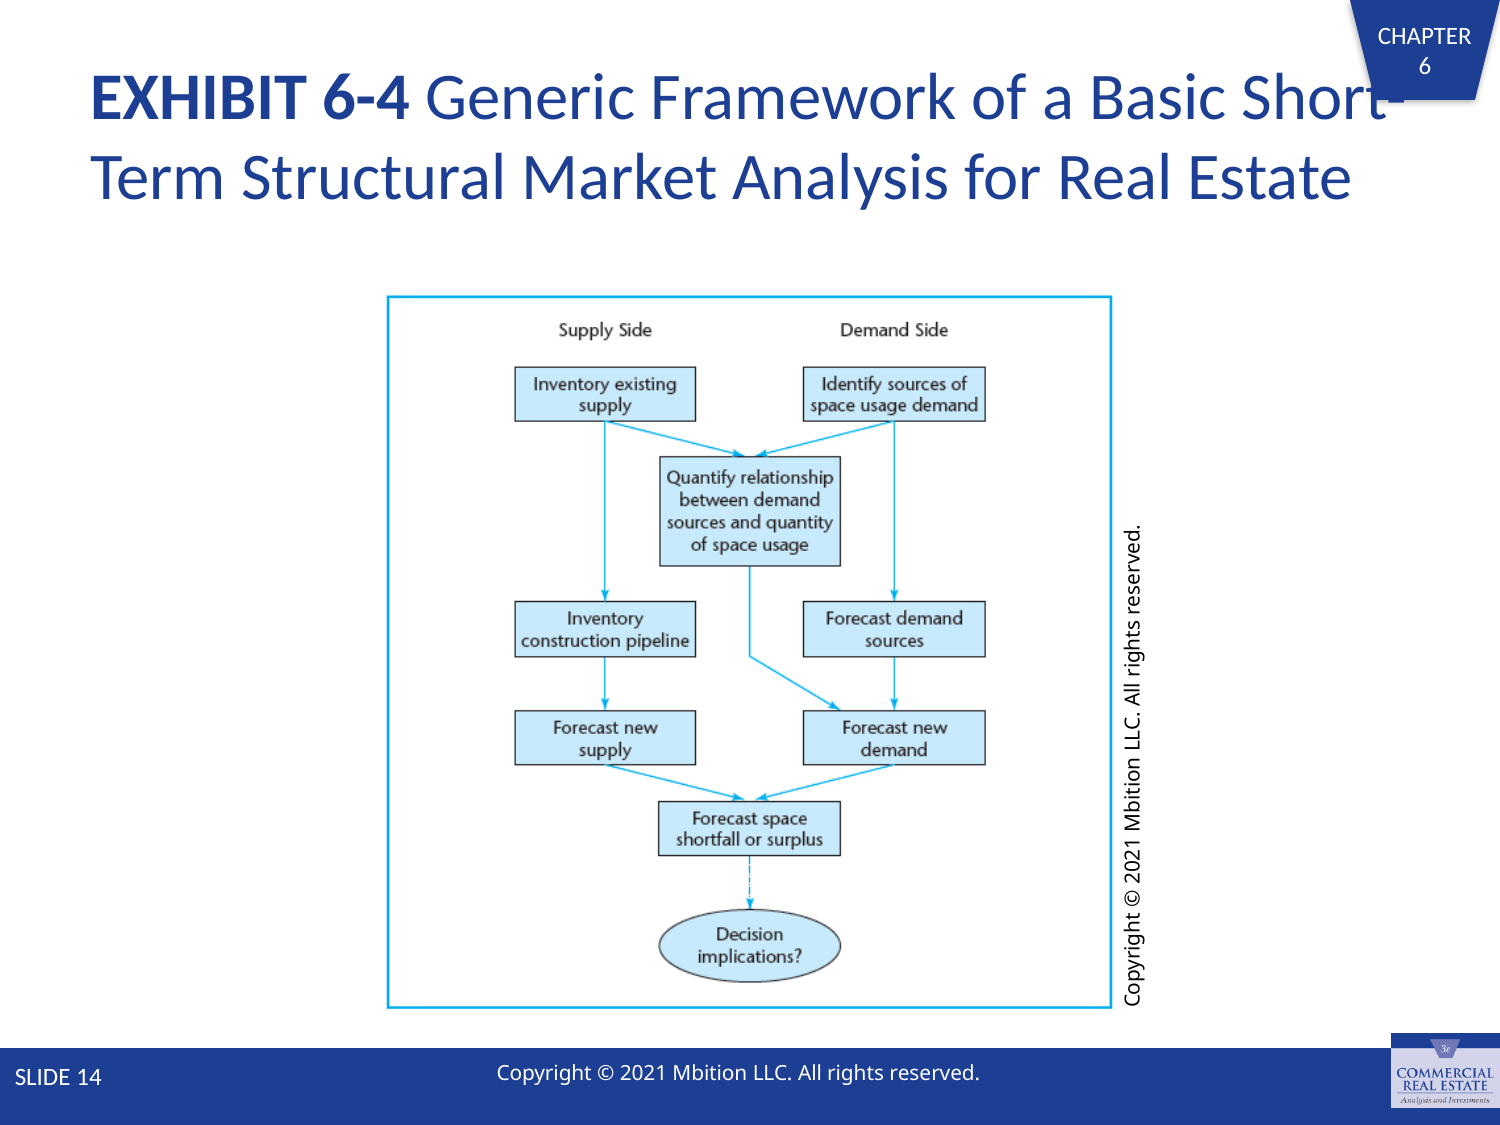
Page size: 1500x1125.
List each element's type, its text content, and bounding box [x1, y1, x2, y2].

slide_number SLIDE 14 [0, 1052, 350, 1113]
picture [1391, 1033, 1500, 1108]
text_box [382, 292, 1152, 1013]
title EXHIBIT 6-4 Generic Framework of a Basic Short-Term Structural Market Analysis for Real Estate [75, 45, 1425, 233]
